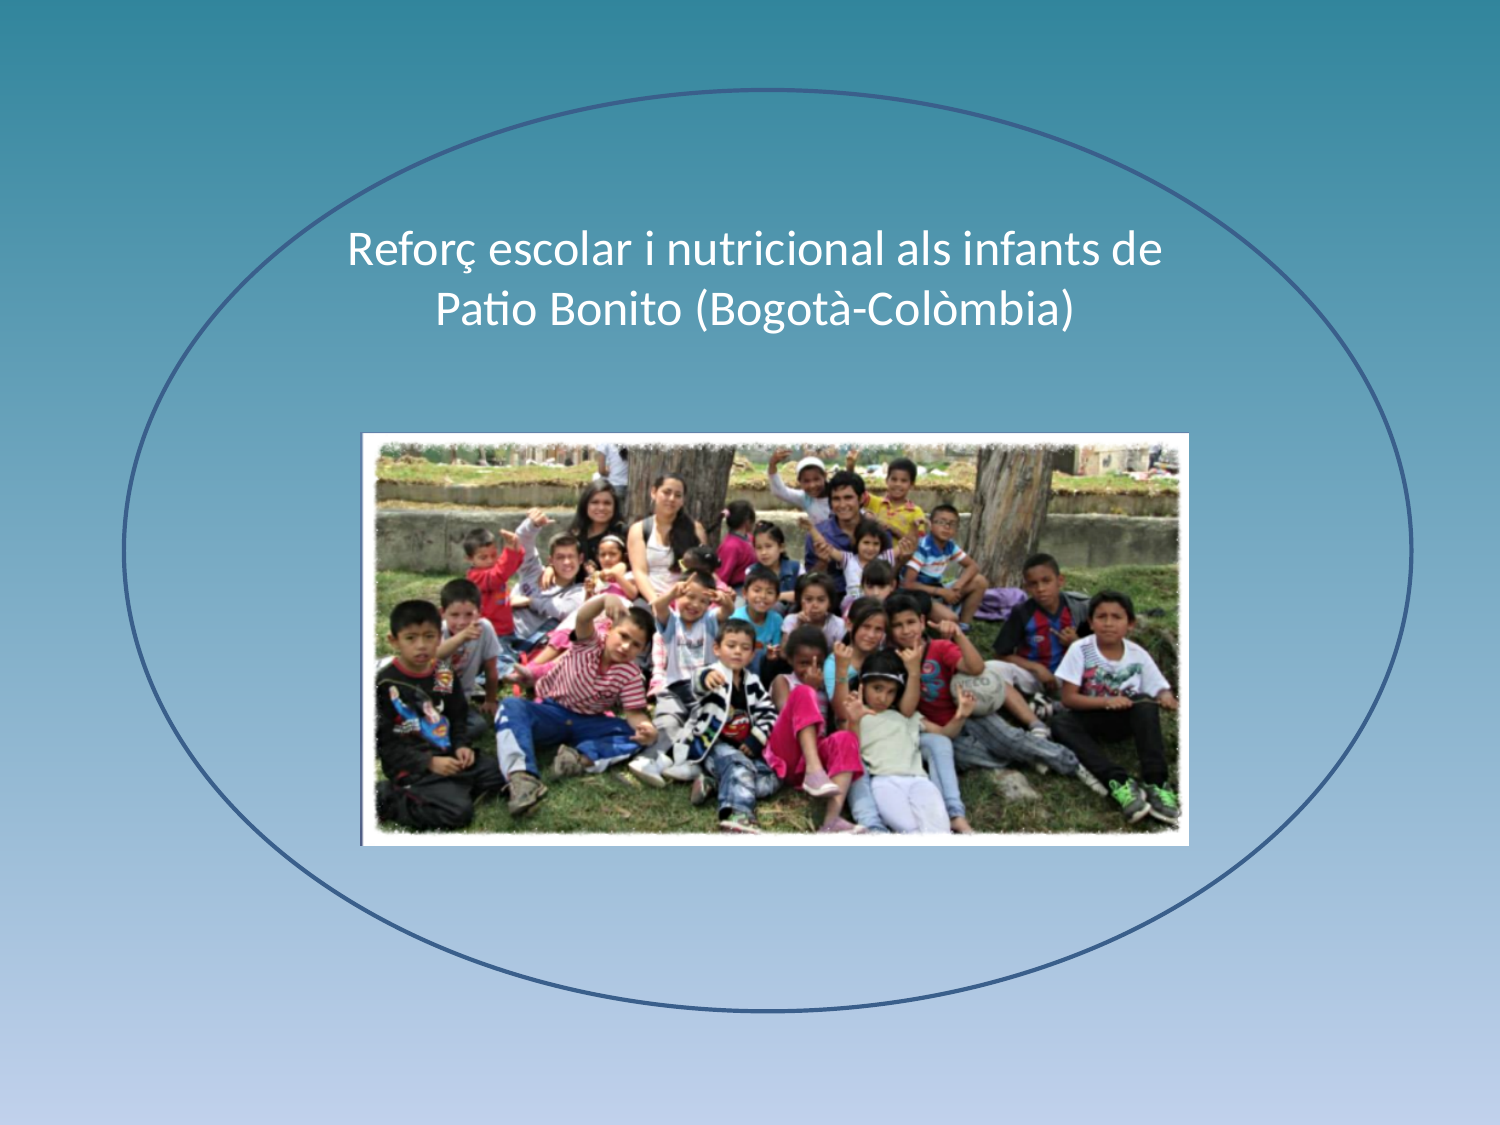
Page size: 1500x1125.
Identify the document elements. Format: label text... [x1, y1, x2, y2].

text_box [121, 231, 1414, 1014]
text_box [333, 87, 1202, 208]
text_box Reforç escolar i nutricional als infants de Patio Bonito (Bogotà-Colòmbia) [277, 208, 1235, 343]
picture [359, 432, 1189, 846]
